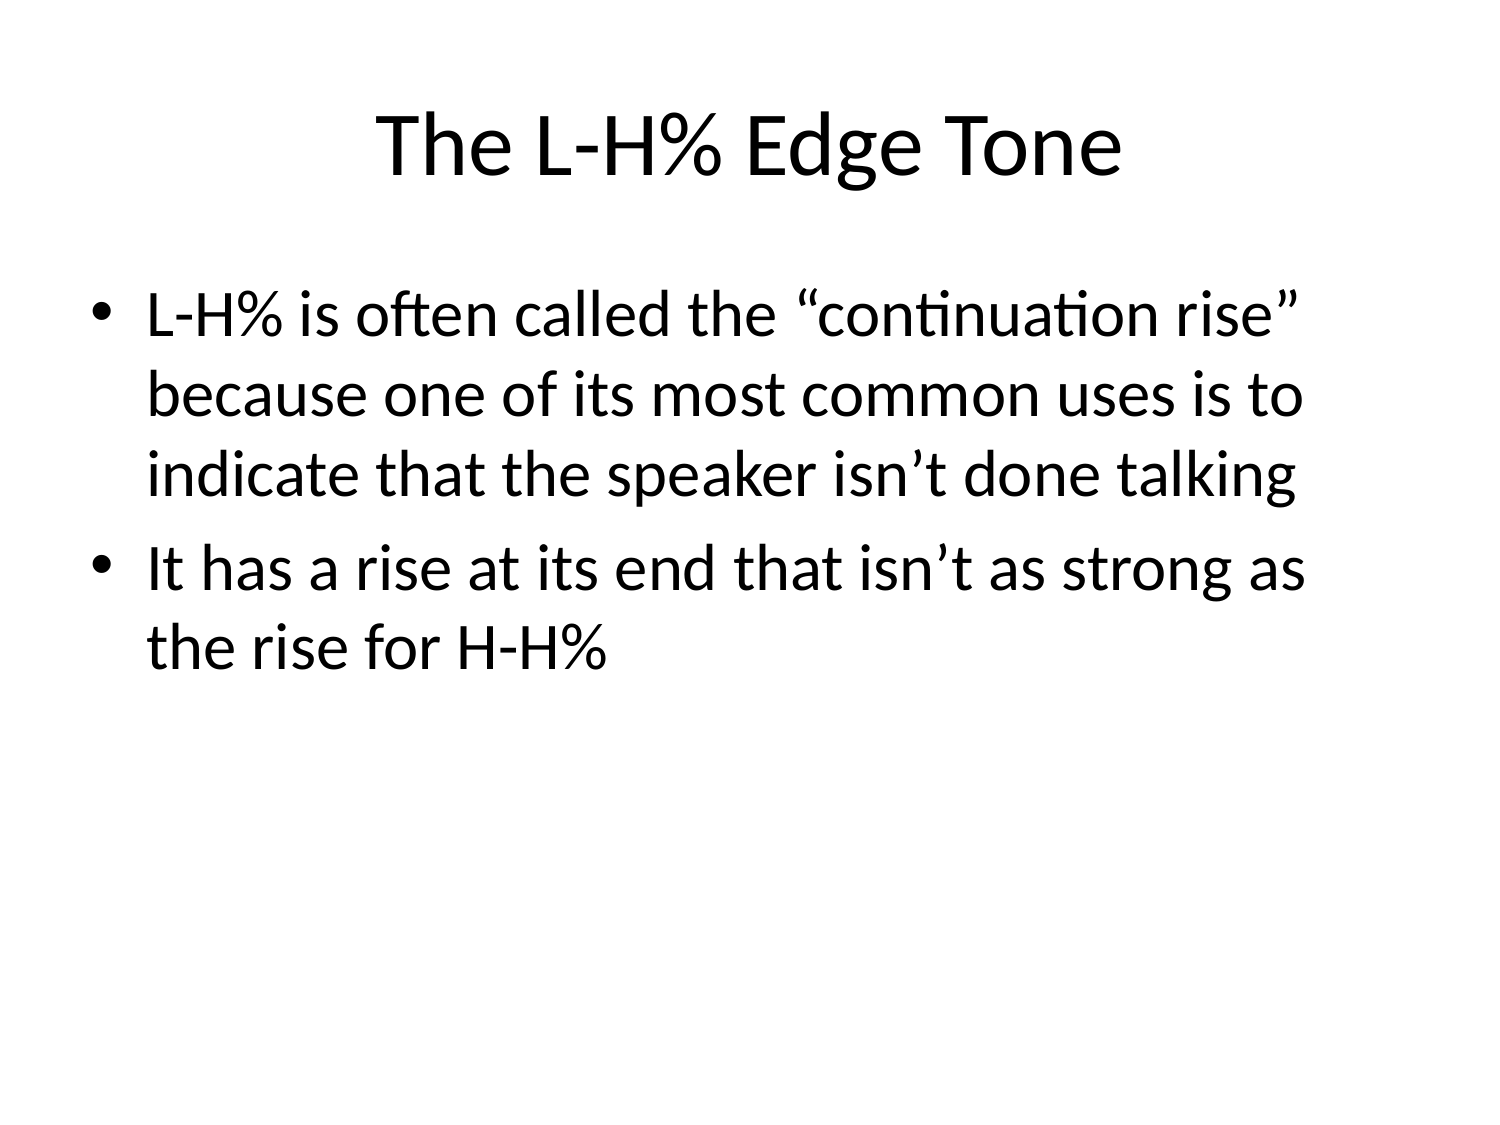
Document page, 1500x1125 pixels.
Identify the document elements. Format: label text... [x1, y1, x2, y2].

list L-H% is often called the “continuation rise” because one of its most common uses is to indicate that the speaker isn’t done talking It has a rise at its end that isn’t as strong as the rise for H-H% [75, 262, 1425, 1005]
title The L-H% Edge Tone [75, 45, 1425, 233]
